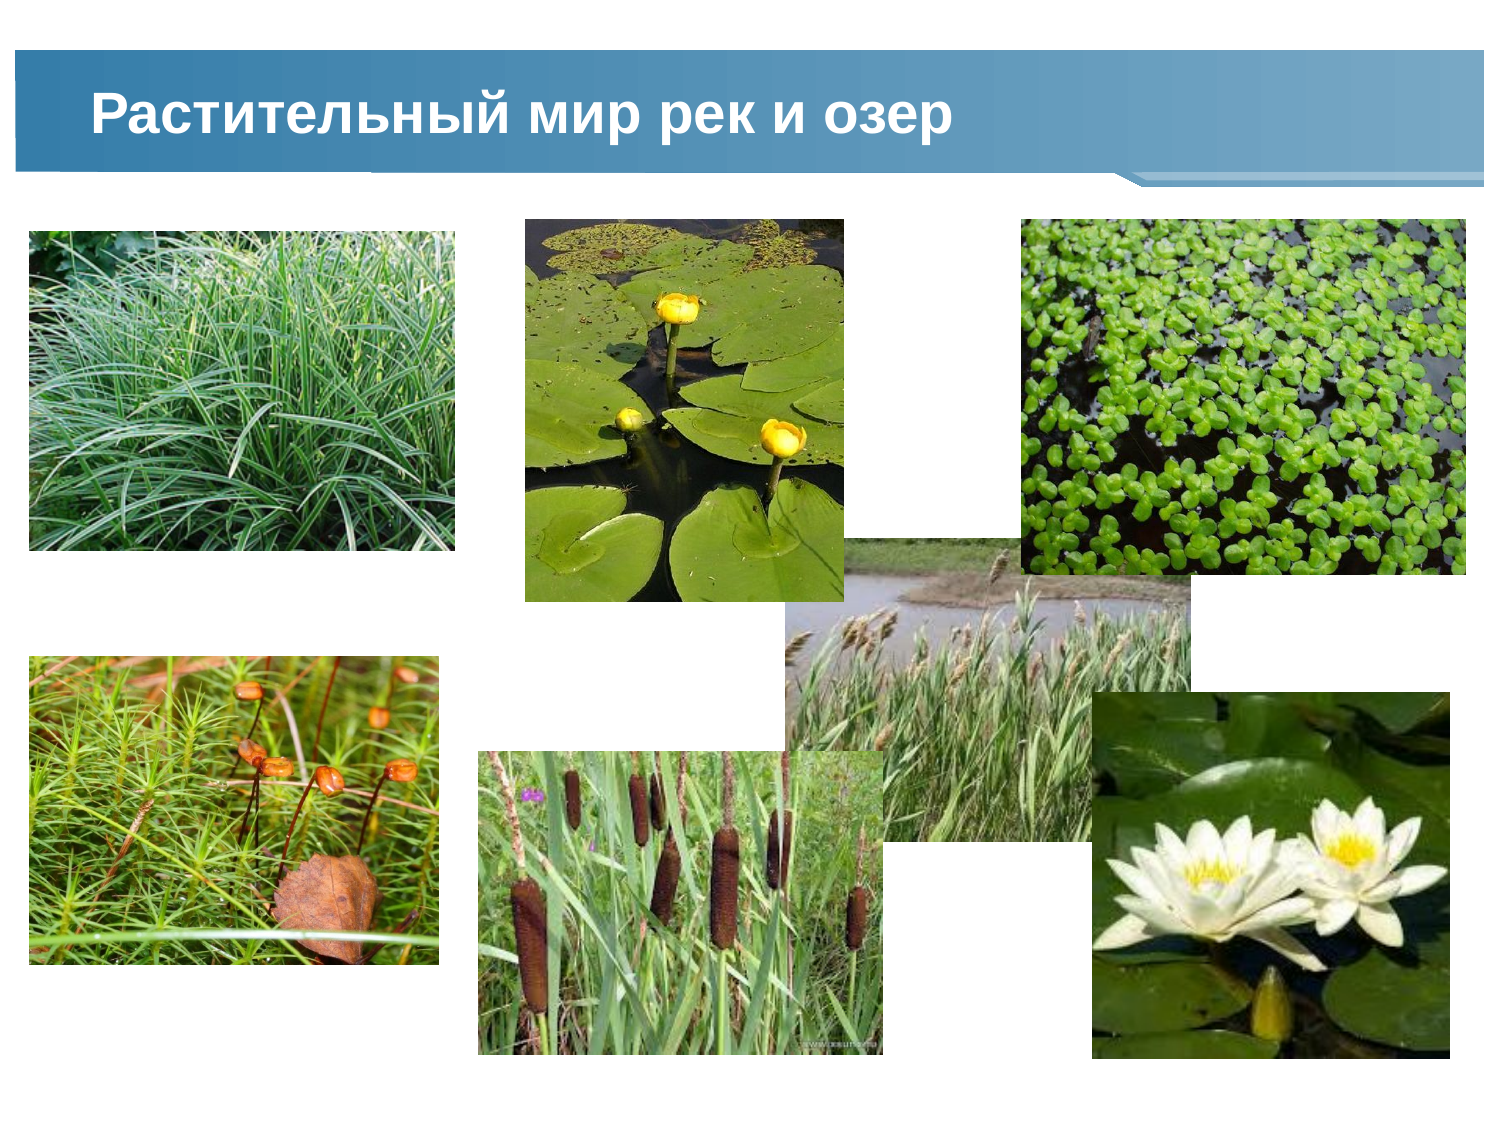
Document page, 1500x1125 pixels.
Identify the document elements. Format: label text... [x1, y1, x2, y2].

picture [29, 656, 440, 965]
picture [478, 219, 1466, 1059]
picture [29, 231, 455, 551]
title Растительный мир рек и озер [74, 38, 1138, 182]
